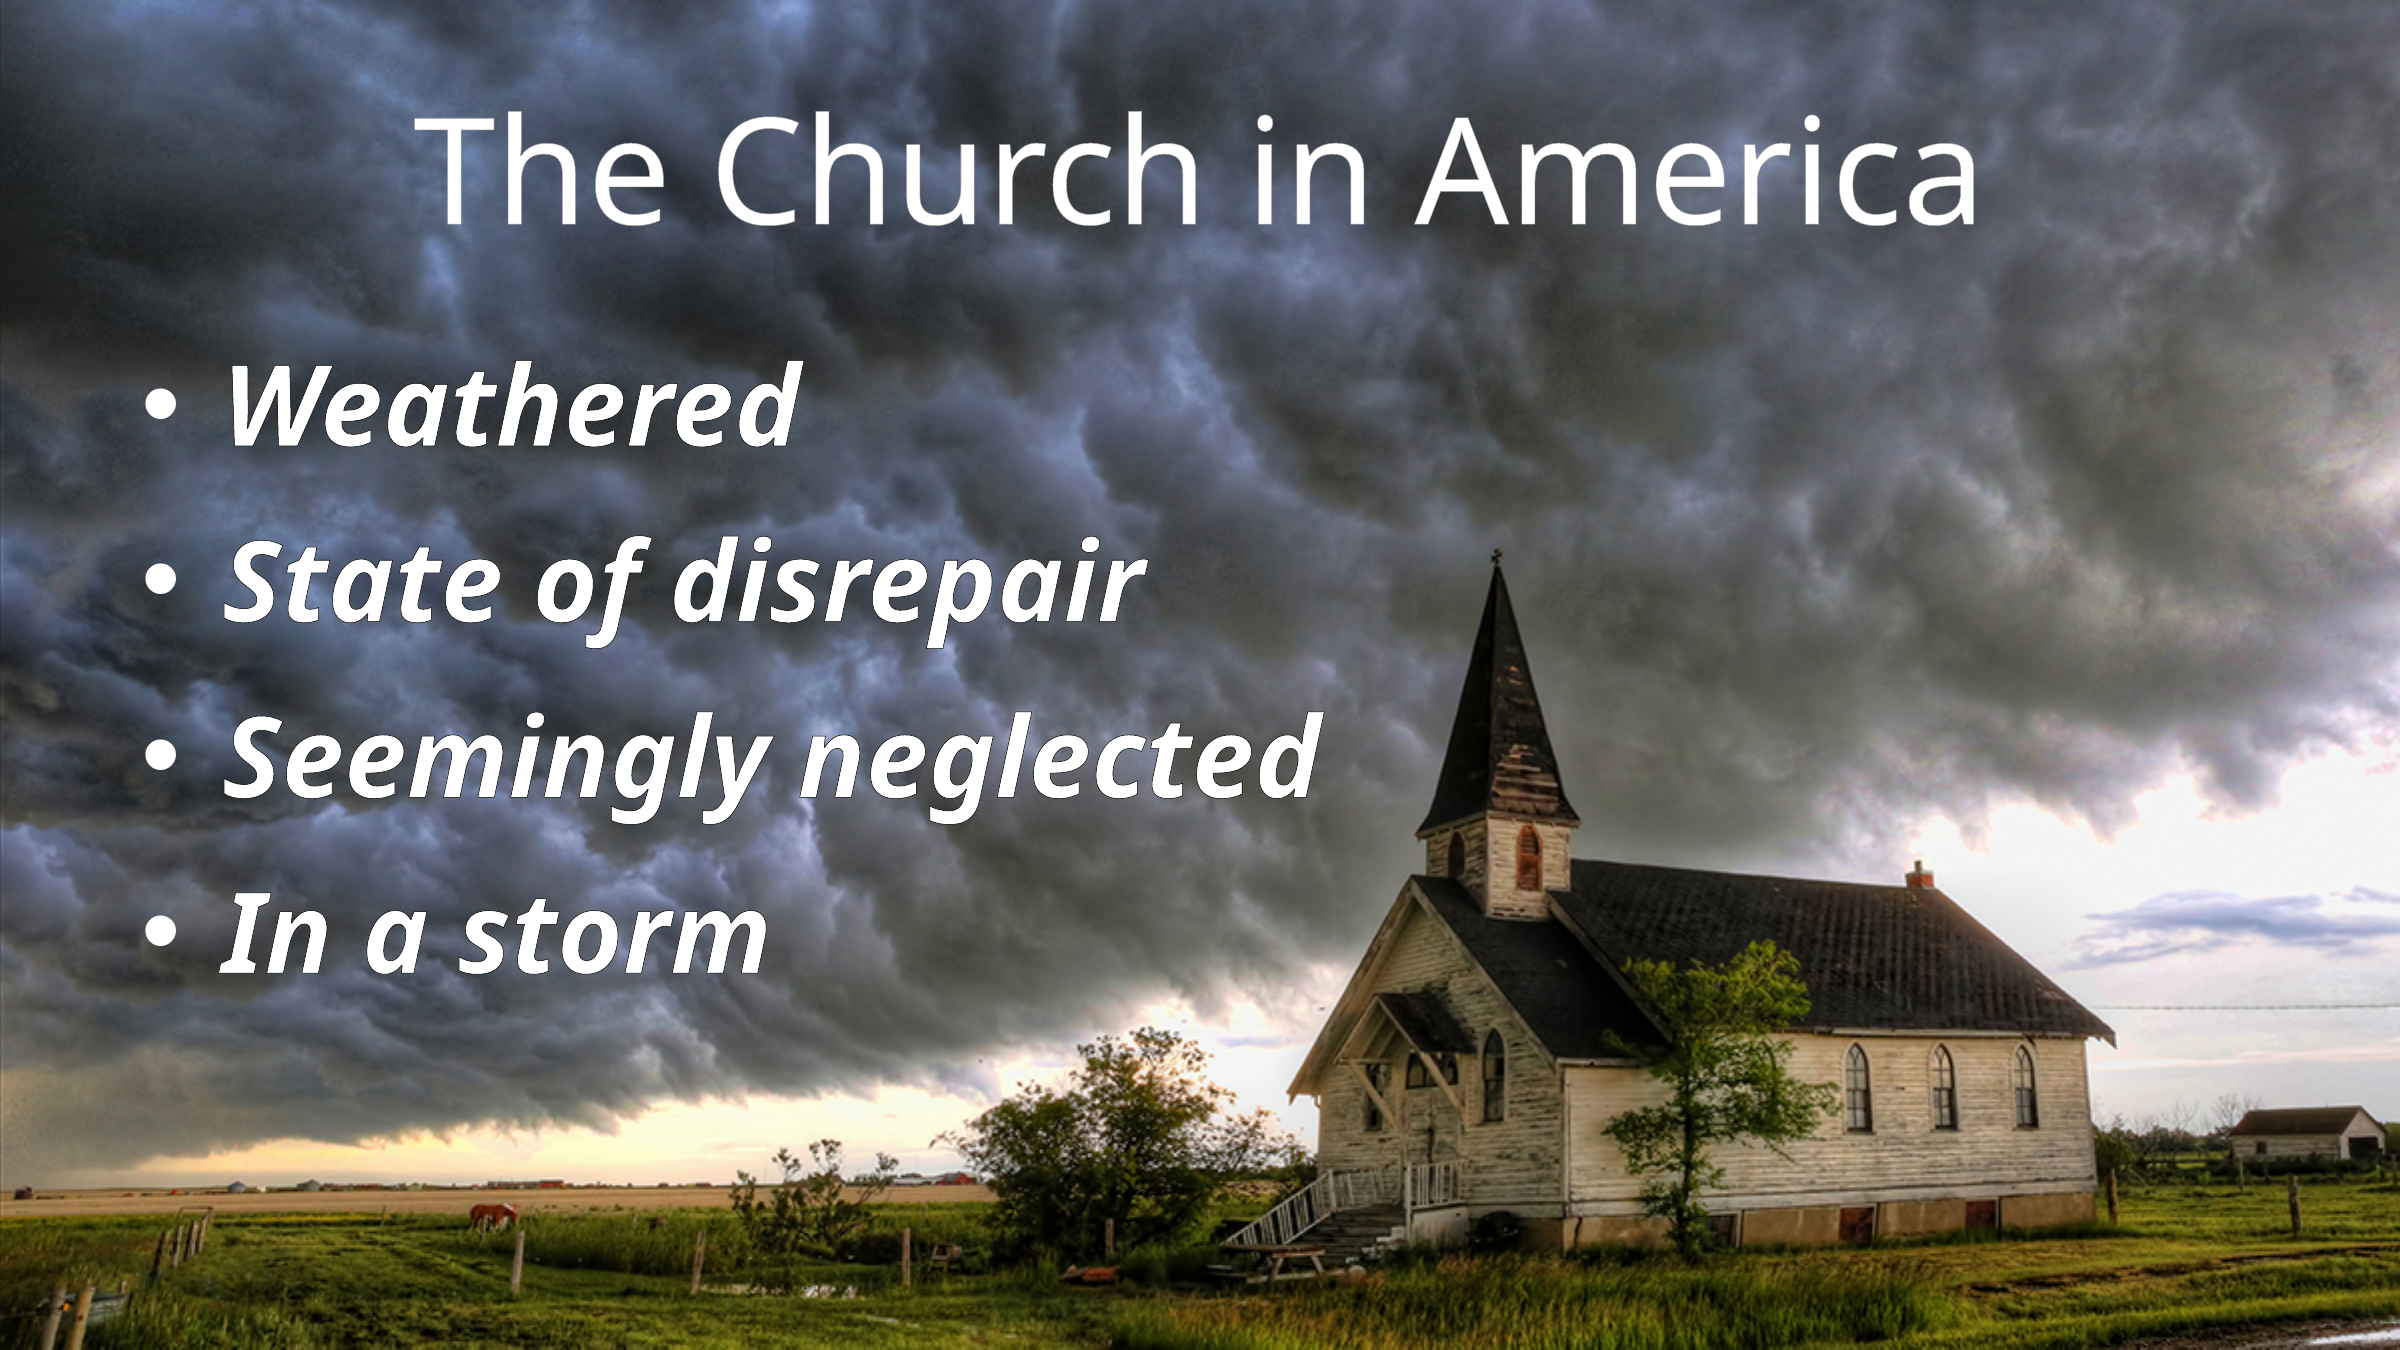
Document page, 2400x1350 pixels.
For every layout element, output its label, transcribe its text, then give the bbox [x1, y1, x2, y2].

picture [0, 0, 2400, 1350]
list Weathered State of disrepair Seemingly neglected In a storm [120, 315, 1438, 1206]
title The Church in America [120, 54, 2280, 279]
